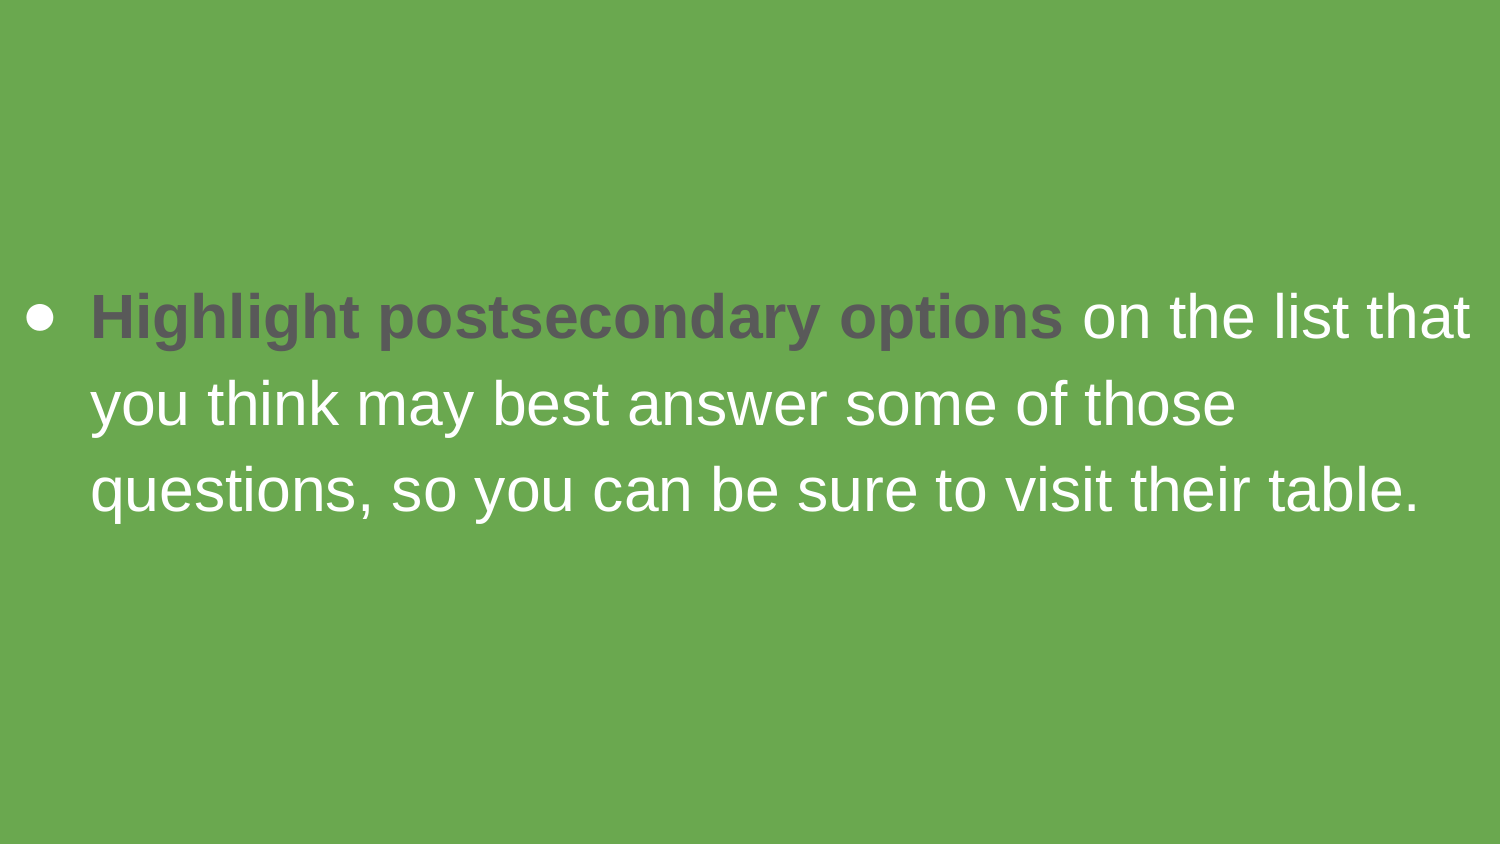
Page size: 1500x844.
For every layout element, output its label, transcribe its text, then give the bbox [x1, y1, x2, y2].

text_box Highlight postsecondary options on the list that you think may best answer some of those questions, so you can be sure to visit their table. [0, 296, 1500, 493]
